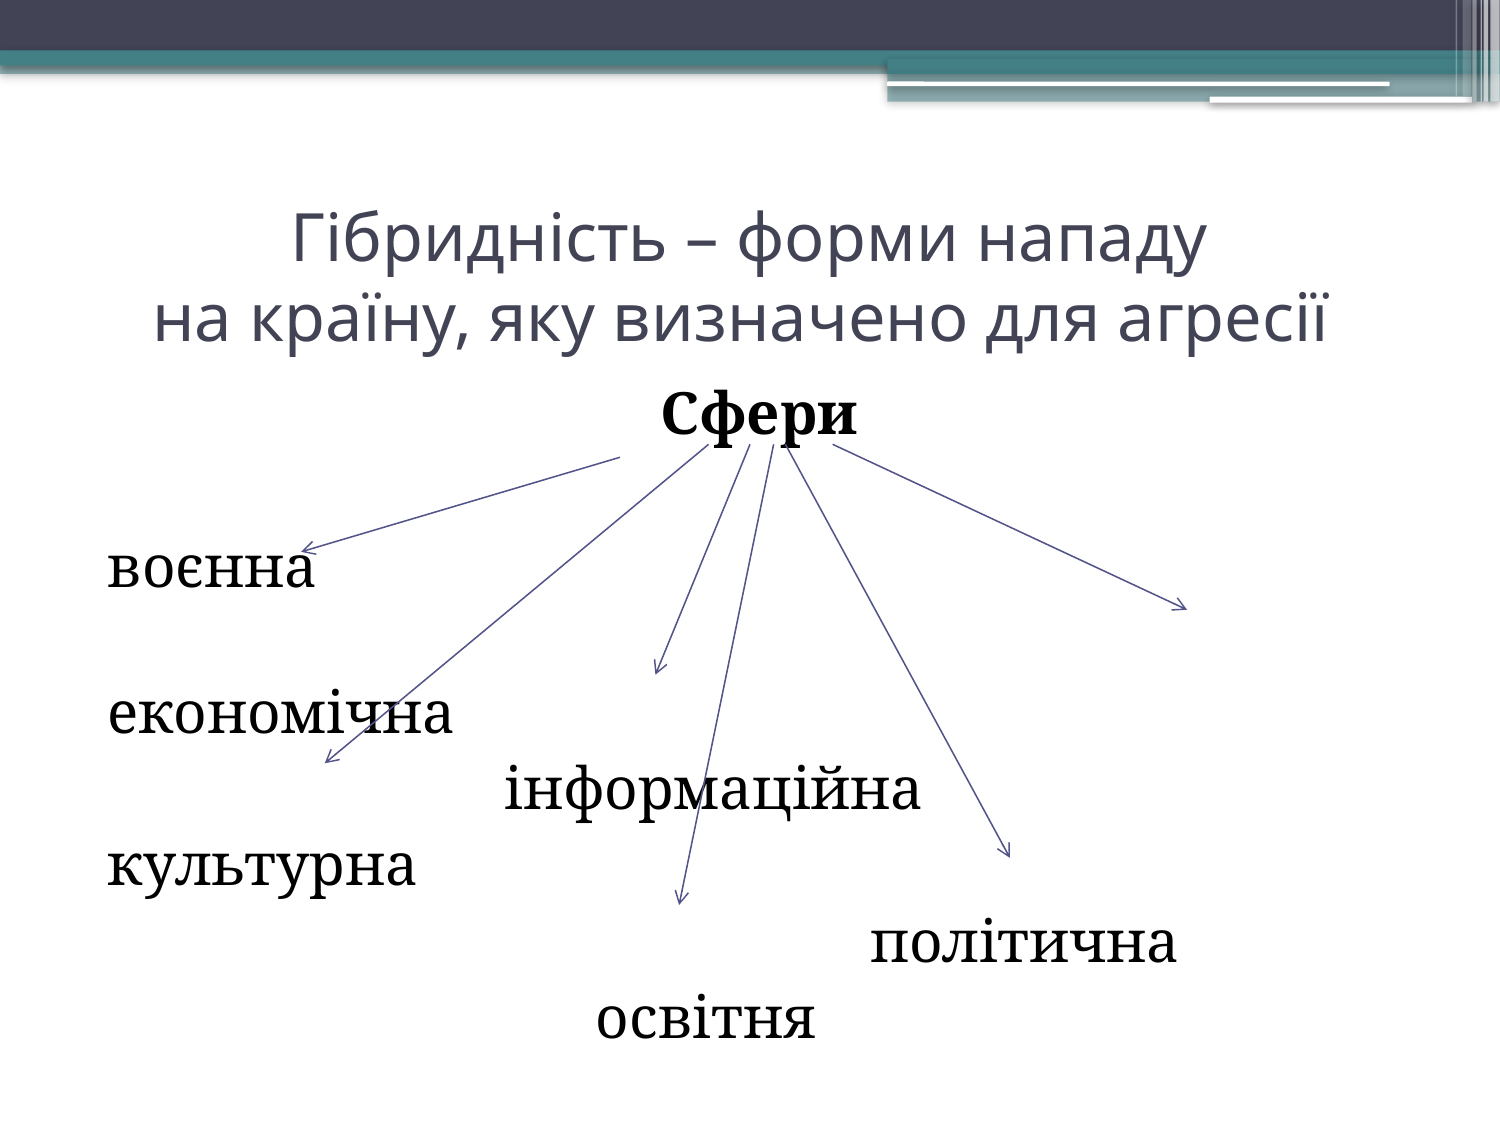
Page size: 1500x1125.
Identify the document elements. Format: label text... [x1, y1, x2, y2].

title Гібридність – форми нападу на країну, яку визначено для агресії [75, 187, 1425, 363]
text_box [785, 444, 1010, 859]
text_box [324, 444, 675, 764]
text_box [678, 444, 774, 906]
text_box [300, 456, 621, 552]
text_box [1012, 444, 1188, 610]
list Сфери воєнна економічна інформаційна культурна політична освітня [75, 368, 1425, 1079]
